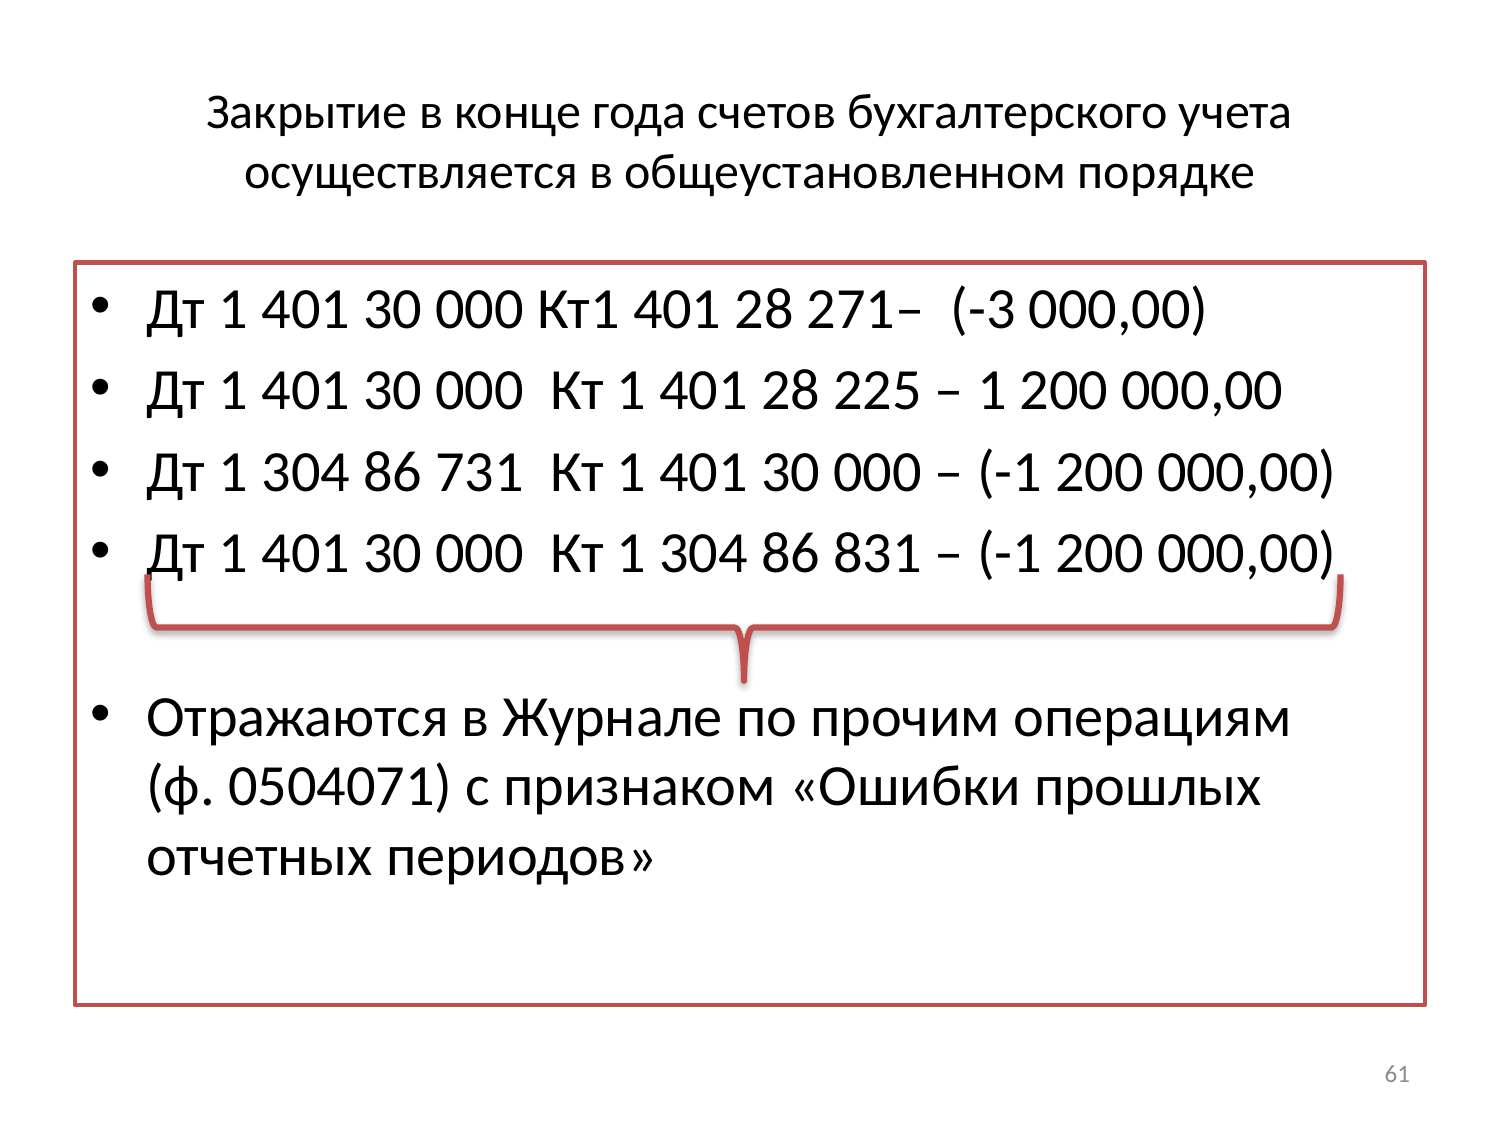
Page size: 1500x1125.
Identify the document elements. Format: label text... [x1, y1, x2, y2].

list Дт 1 401 30 000 Кт1 401 28 271– (-3 000,00) Дт 1 401 30 000 Кт 1 401 28 225 – 1 200 000,00 Дт 1 304 86 731 Кт 1 401 30 000 – (-1 200 000,00) Дт 1 401 30 000 Кт 1 304 86 831 – (-1 200 000,00) Отражаются в Журнале по прочим операциям (ф. 0504071) с признаком «Ошибки прошлых отчетных периодов» [73, 260, 1427, 1007]
title Закрытие в конце года счетов бухгалтерского учета осуществляется в общеустановленном порядке [75, 45, 1425, 233]
text_box [144, 574, 1344, 684]
slide_number 61 [1074, 1042, 1425, 1103]
